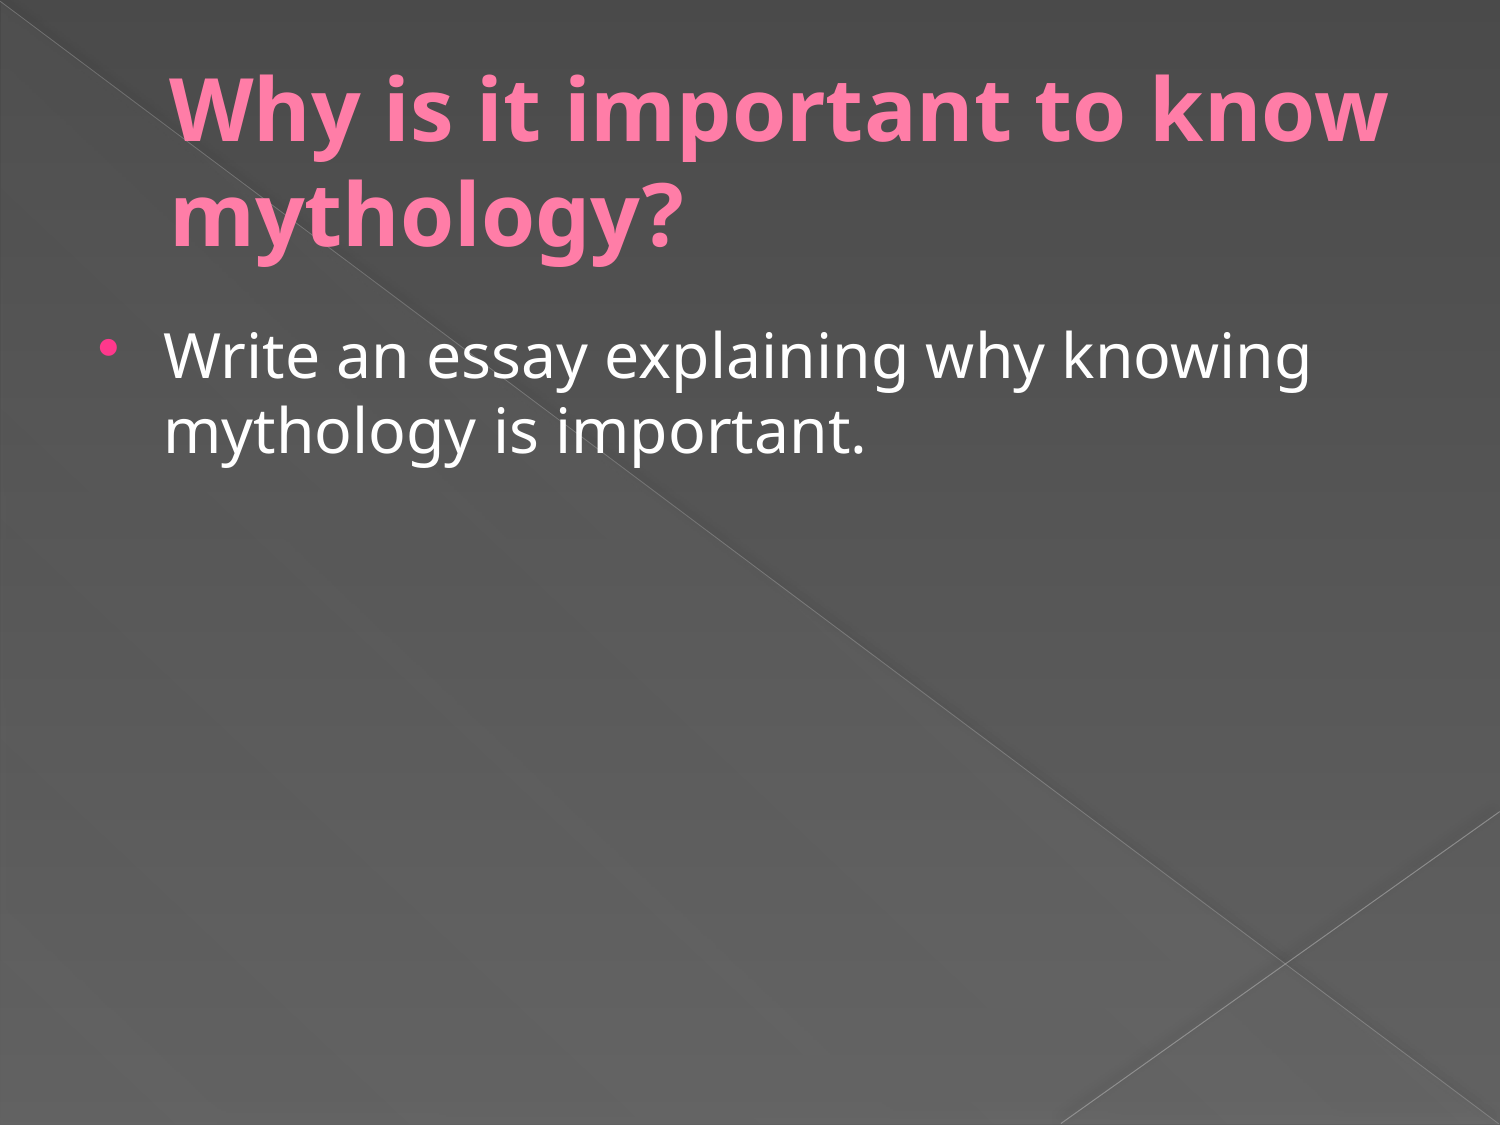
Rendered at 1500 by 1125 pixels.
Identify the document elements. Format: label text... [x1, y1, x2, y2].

list Write an essay explaining why knowing mythology is important. [75, 308, 1425, 1059]
title Why is it important to know mythology? [75, 43, 1425, 274]
